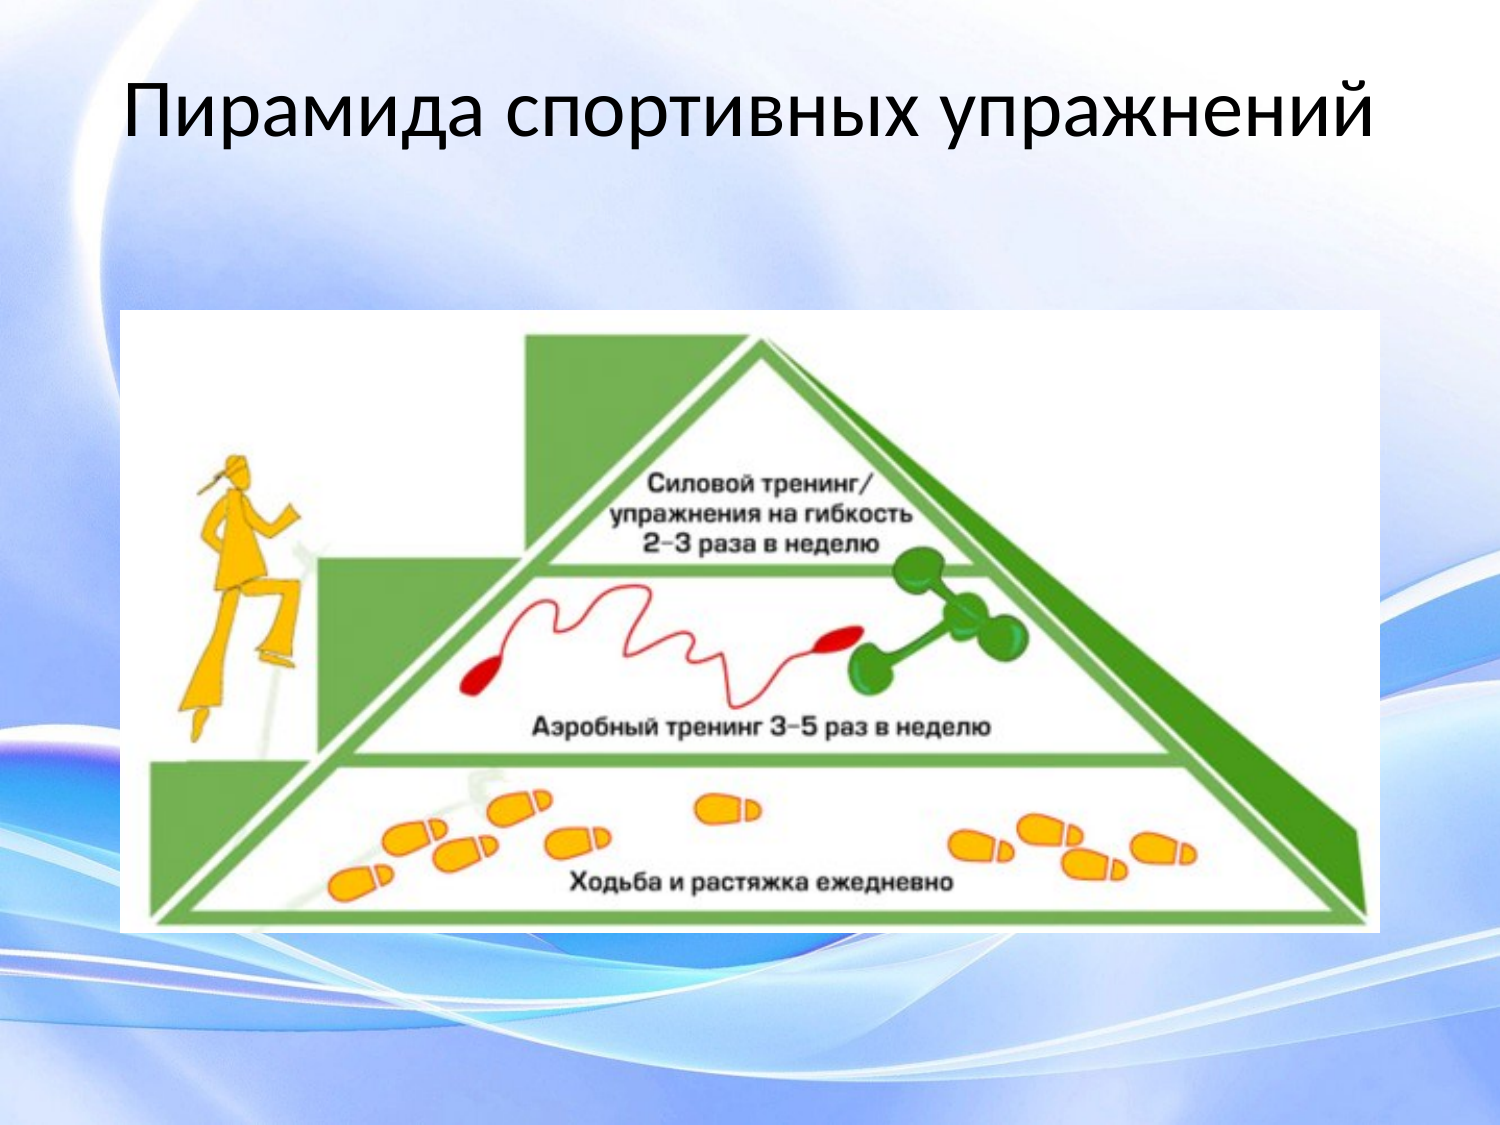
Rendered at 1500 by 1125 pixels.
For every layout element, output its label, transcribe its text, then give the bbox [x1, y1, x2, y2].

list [120, 309, 1380, 934]
title Пирамида спортивных упражнений [75, 45, 1425, 161]
picture [0, 0, 1500, 1125]
